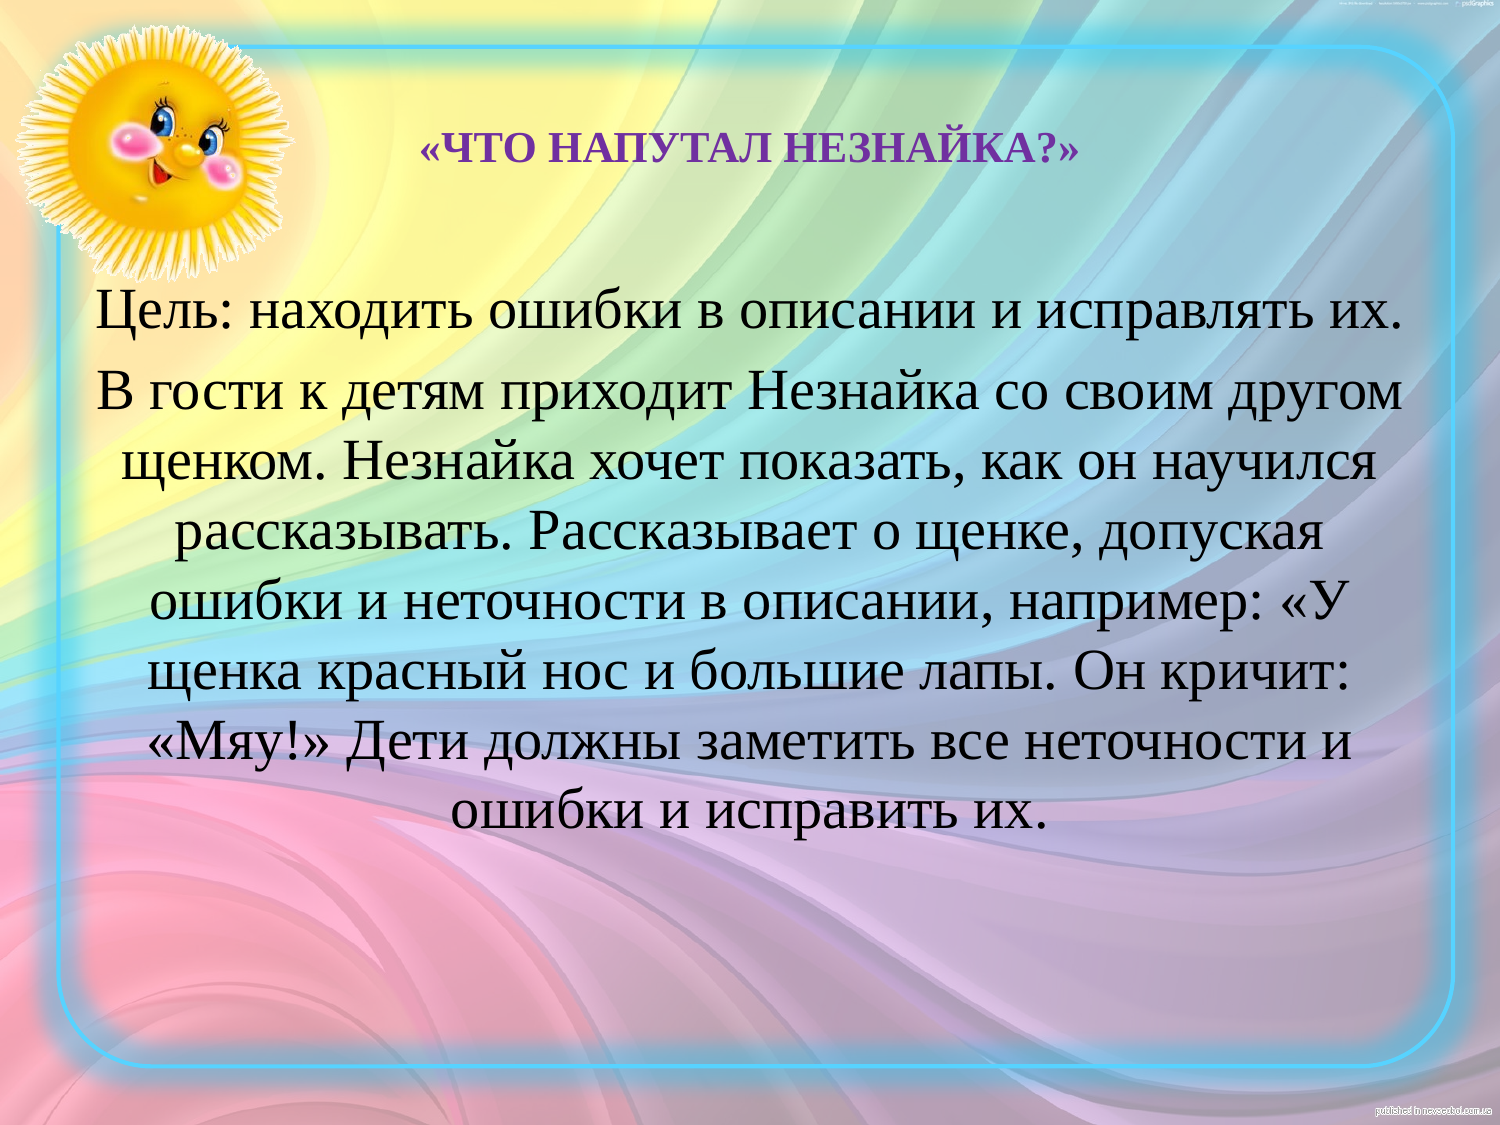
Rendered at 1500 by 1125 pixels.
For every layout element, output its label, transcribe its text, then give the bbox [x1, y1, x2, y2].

title «ЧТО НАПУТАЛ НЕЗНАЙКА?» [75, 45, 1425, 233]
list Цель: находить ошибки в описании и исправлять их. В гости к детям приходит Незнайка со своим другом щенком. Незнайка хочет показать, как он научился рассказывать. Рассказывает о щенке, допуская ошибки и неточности в описании, например: «У щенка красный нос и большие лапы. Он кричит: «Мяу!» Дети должны заметить все неточности и ошибки и исправить их. [75, 262, 1425, 1005]
picture [11, 11, 340, 340]
